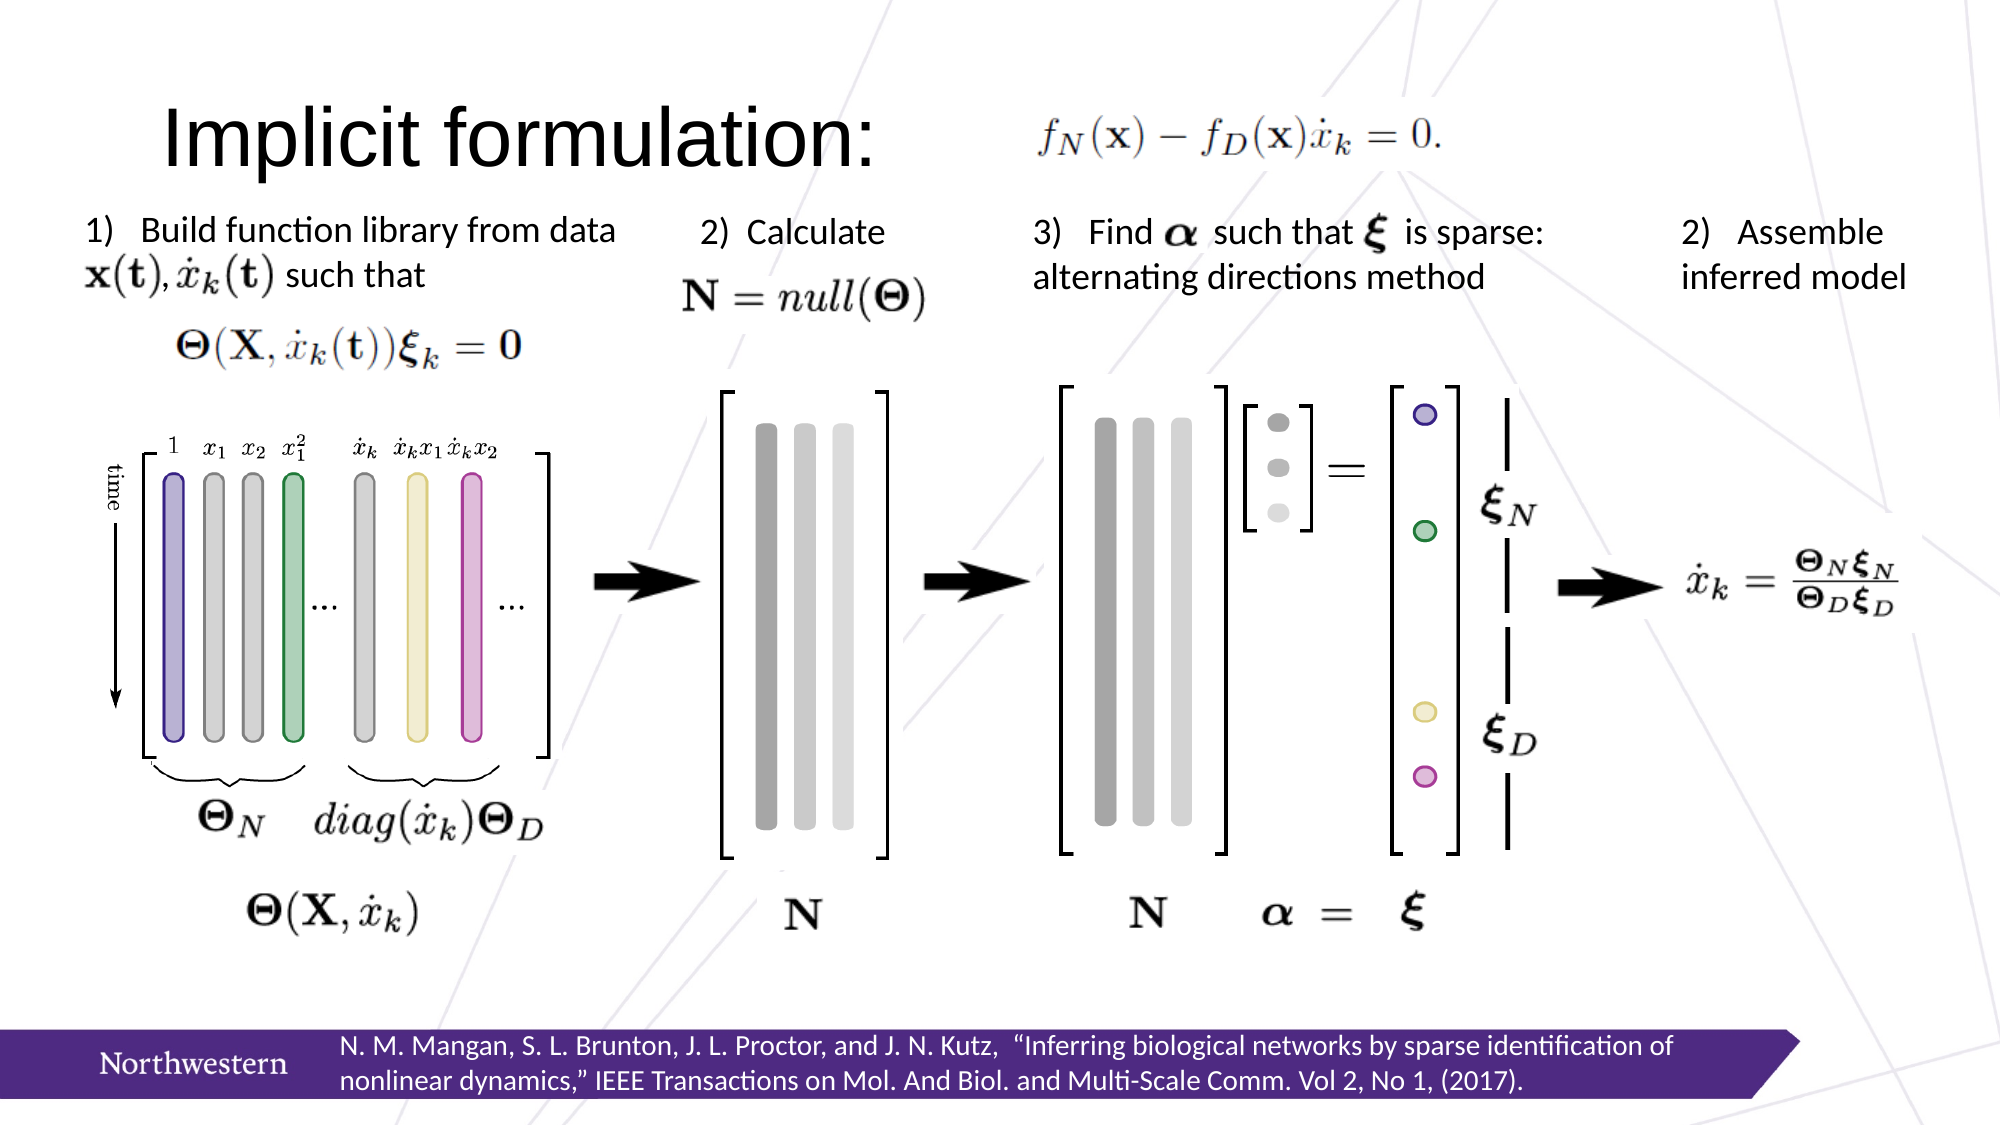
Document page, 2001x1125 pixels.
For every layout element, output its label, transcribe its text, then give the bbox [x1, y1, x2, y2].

picture [0, 0, 2000, 1125]
text_box 2) Calculate [685, 199, 902, 260]
text_box Build function library from data , such that [69, 198, 633, 303]
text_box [99, 424, 561, 758]
text_box Assemble inferred model [1666, 199, 1923, 305]
text_box Find such that is sparse: alternating directions method [1017, 199, 1561, 305]
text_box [1044, 374, 1470, 864]
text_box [707, 368, 902, 869]
text_box N. M. Mangan, S. L. Brunton, J. L. Proctor, and J. N. Kutz, “Inferring biological networks by sparse identification of nonlinear dynamics,” IEEE Transactions on Mol. And Biol. and Multi-Scale Comm. Vol 2, No 1, (2017). [324, 1018, 1753, 1104]
title Implicit formulation: [146, 24, 1872, 243]
